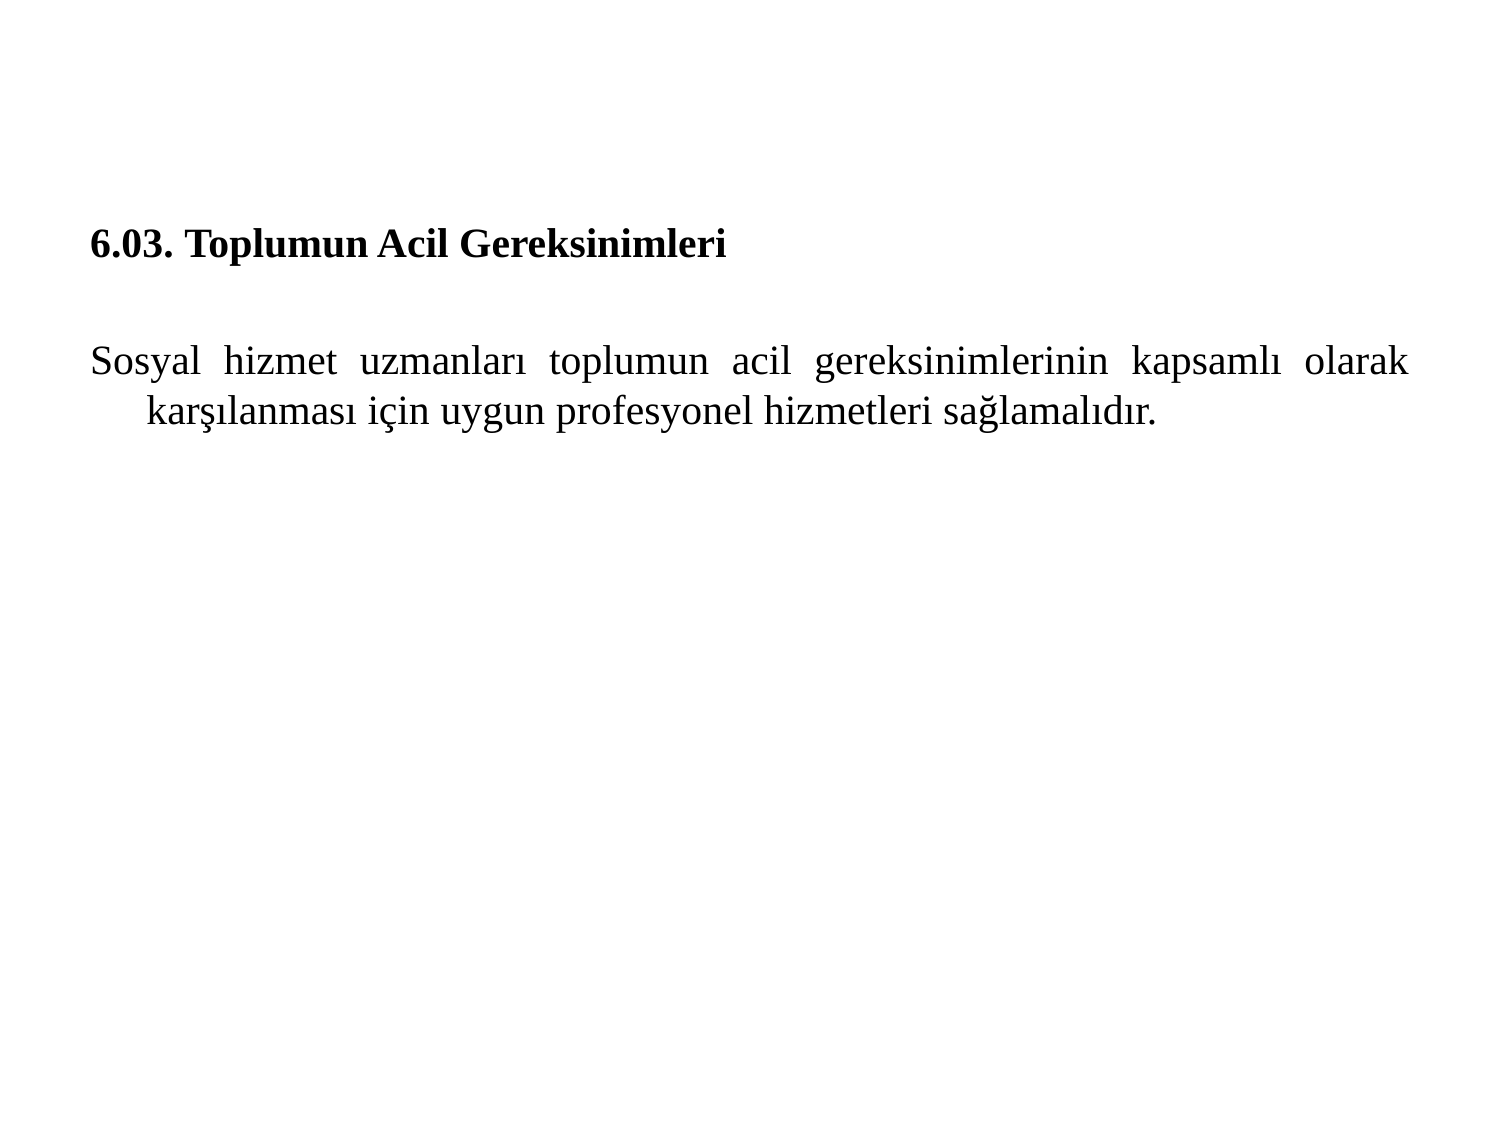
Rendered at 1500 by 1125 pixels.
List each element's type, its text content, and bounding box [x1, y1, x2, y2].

list 6.03. Toplumun Acil Gereksinimleri Sosyal hizmet uzmanları toplumun acil gereksinimlerinin kapsamlı olarak karşılanması için uygun profesyonel hizmetleri sağlamalıdır. [75, 208, 1425, 1005]
